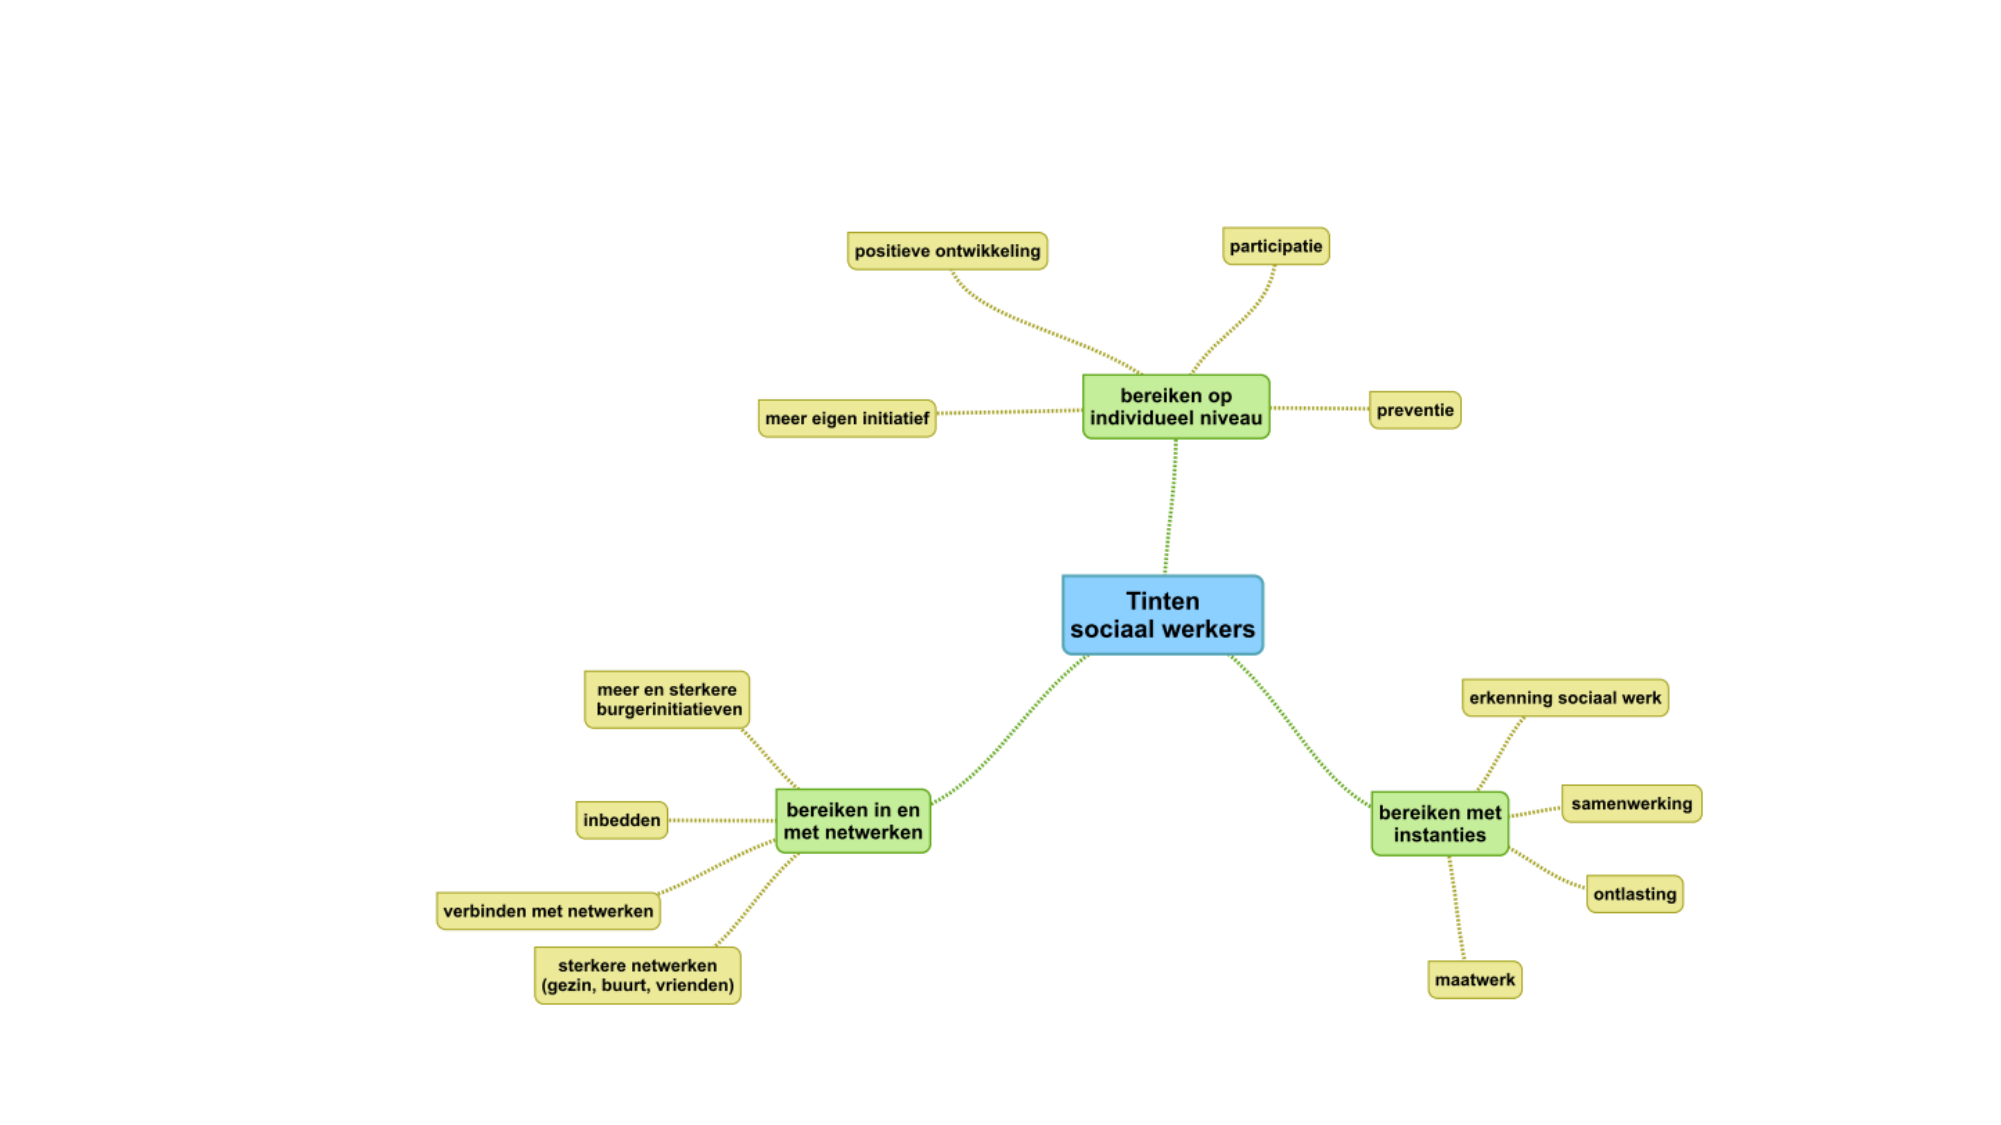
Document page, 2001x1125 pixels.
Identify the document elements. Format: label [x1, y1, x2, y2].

picture [397, 189, 1732, 1016]
